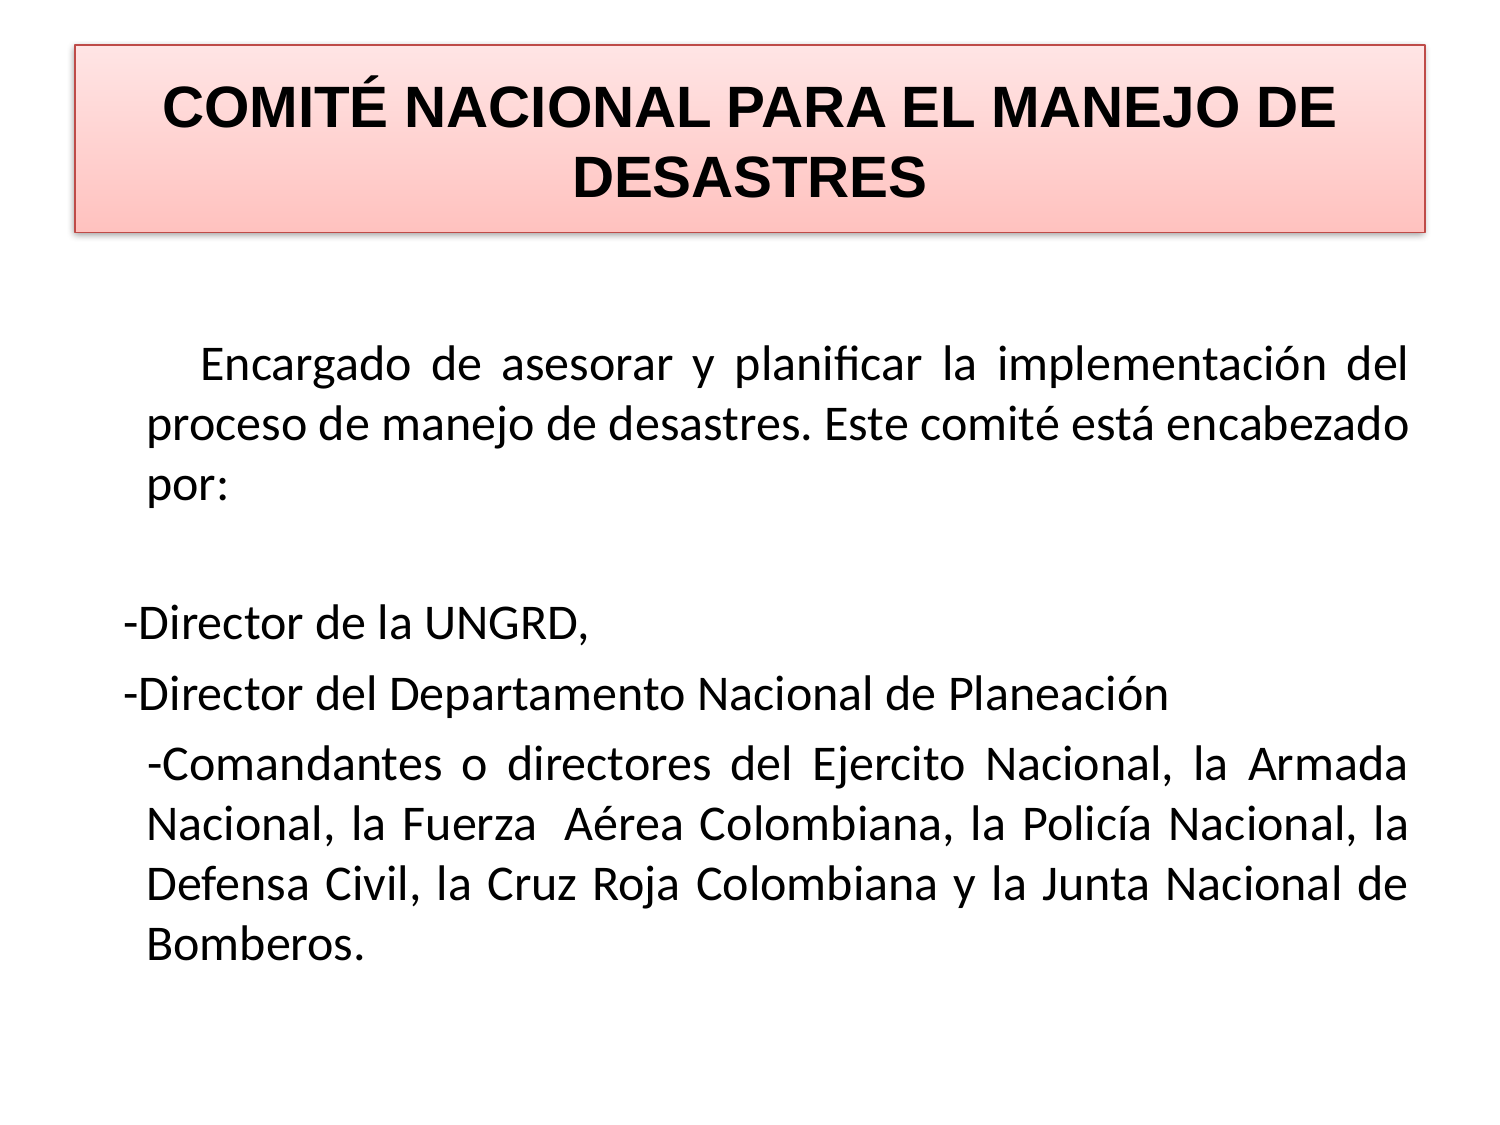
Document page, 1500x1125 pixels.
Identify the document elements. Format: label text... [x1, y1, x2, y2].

title COMITÉ NACIONAL PARA EL MANEJO DE DESASTRES [74, 44, 1426, 233]
list Encargado de asesorar y planificar la implementación del proceso de manejo de desastres. Este comité está encabezado por: -Director de la UNGRD, -Director del Departamento Nacional de Planeación -Comandantes o directores del Ejercito Nacional, la Armada Nacional, la Fuerza Aérea Colombiana, la Policía Nacional, la Defensa Civil, la Cruz Roja Colombiana y la Junta Nacional de Bomberos. [75, 262, 1425, 1005]
